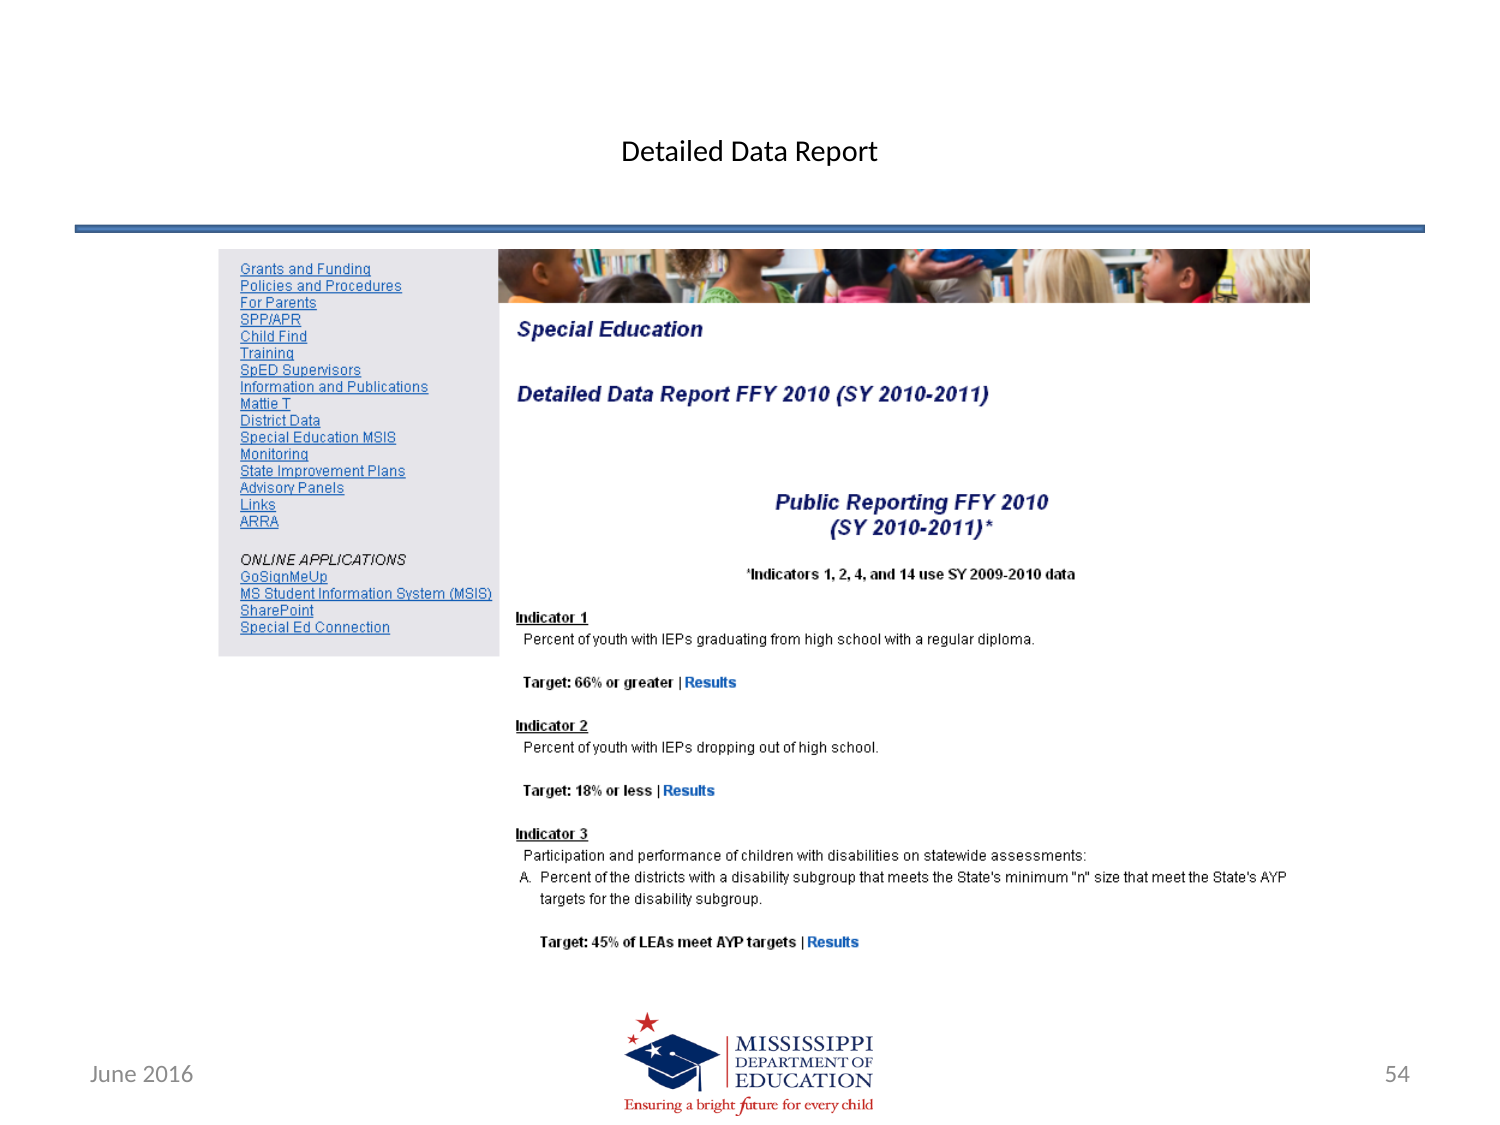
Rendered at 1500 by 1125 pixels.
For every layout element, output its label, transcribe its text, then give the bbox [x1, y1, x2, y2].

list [215, 249, 1310, 963]
picture [624, 1012, 873, 1116]
title Detailed Data Report [75, 87, 1425, 175]
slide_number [75, 1042, 425, 1103]
slide_number 54 [1074, 1042, 1425, 1103]
